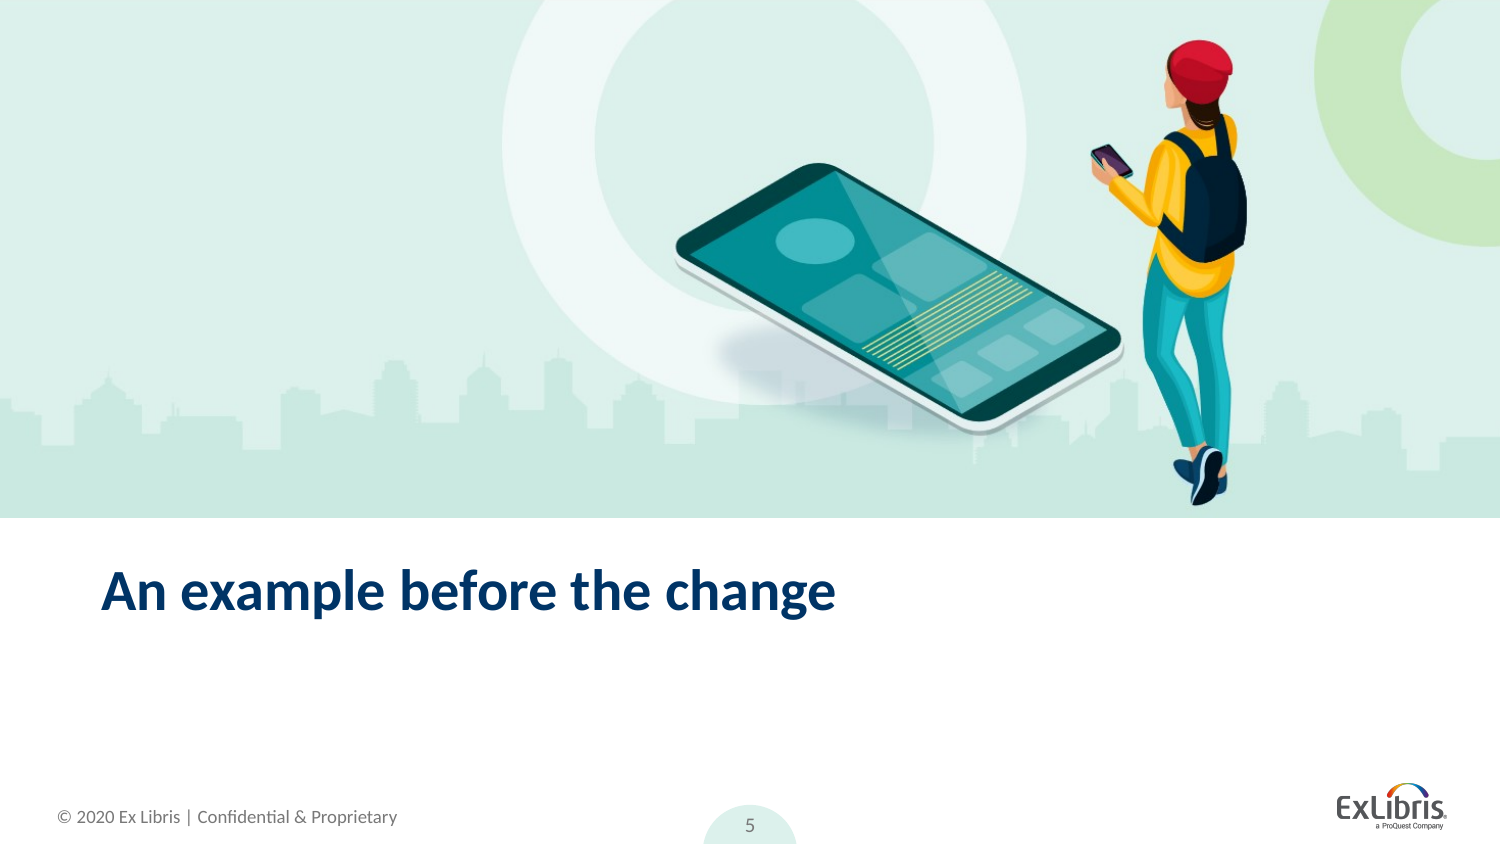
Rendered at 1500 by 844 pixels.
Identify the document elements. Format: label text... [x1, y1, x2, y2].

title An example before the change [86, 544, 1353, 749]
picture [1337, 783, 1447, 830]
slide_number 5 [705, 793, 795, 844]
picture [0, 0, 1500, 518]
